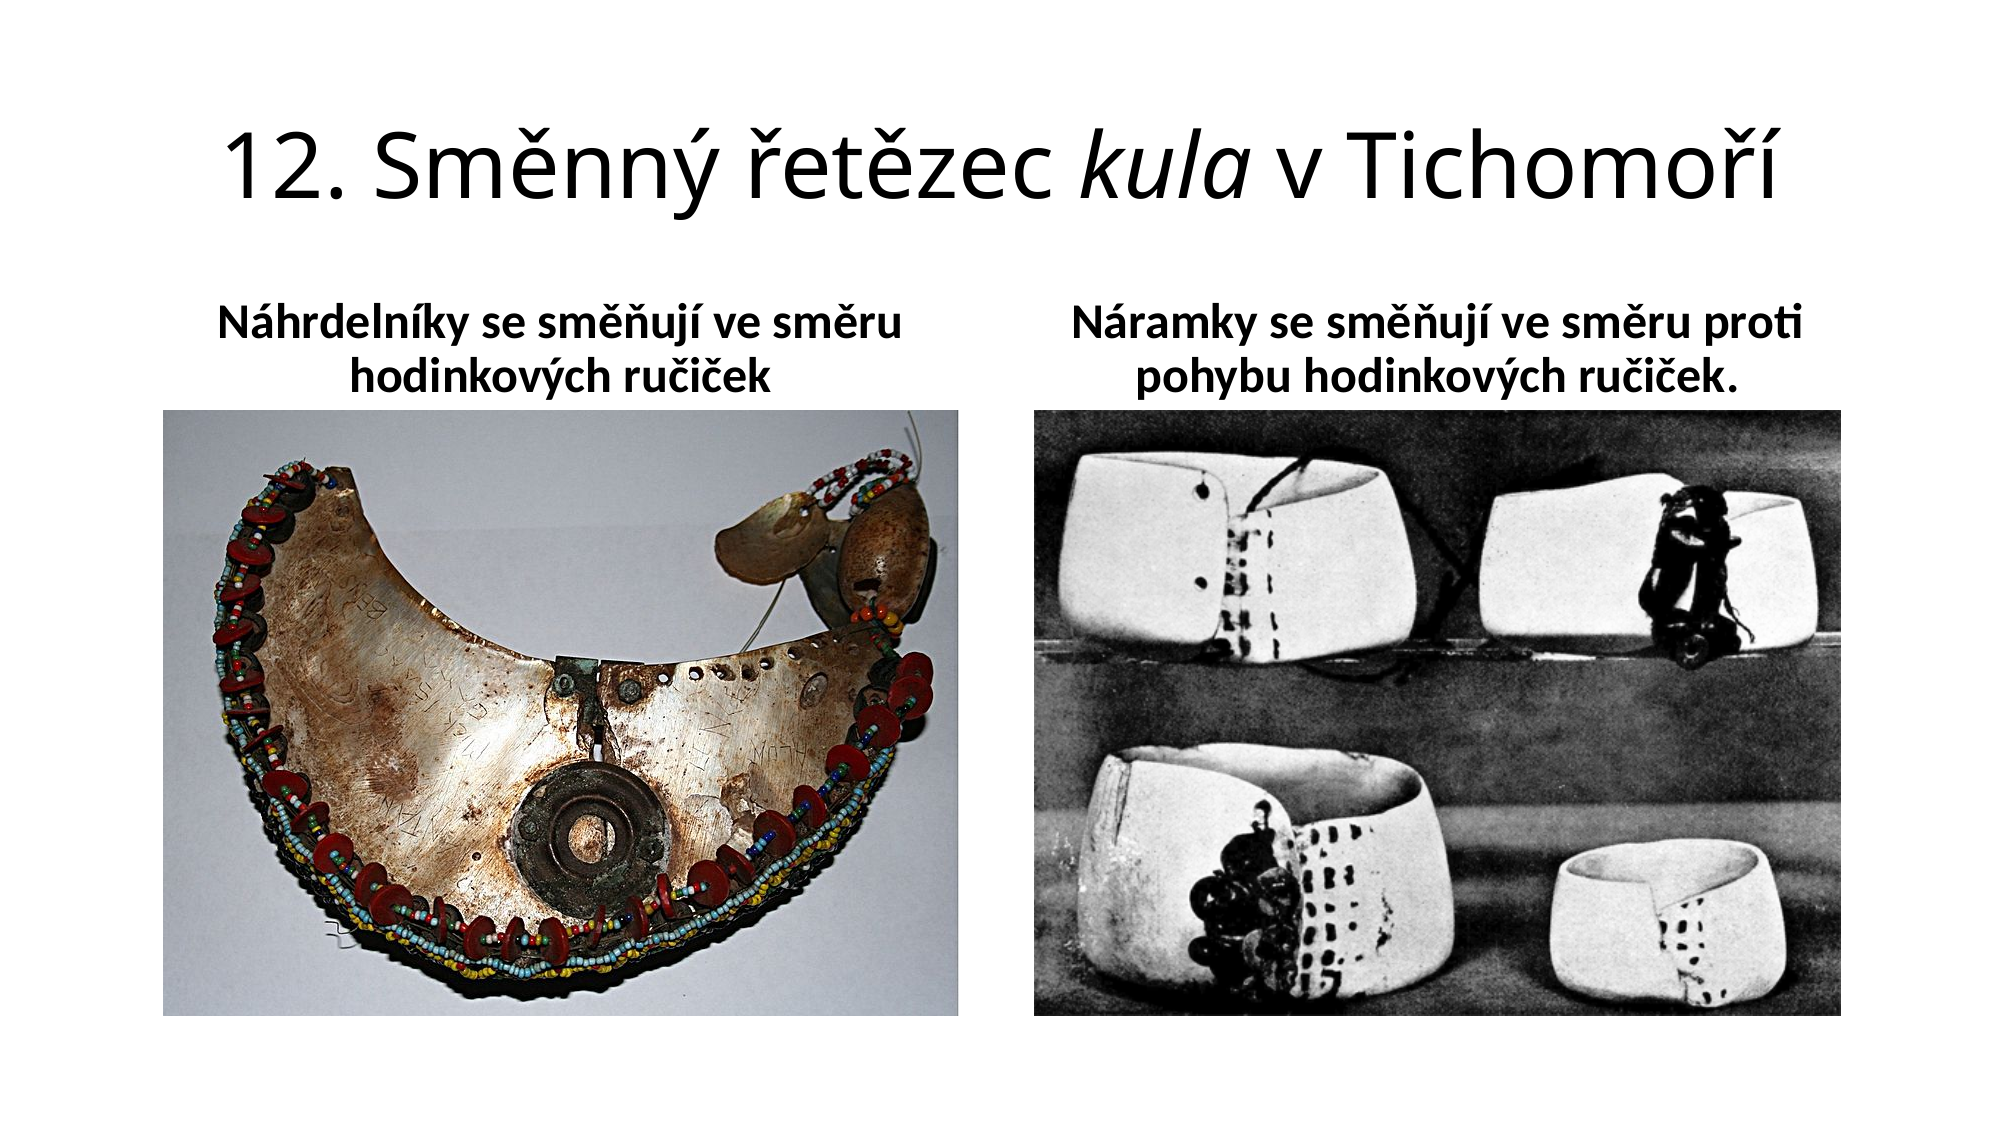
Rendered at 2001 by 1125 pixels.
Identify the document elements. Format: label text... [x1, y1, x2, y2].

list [163, 410, 959, 1016]
title 12. Směnný řetězec kula v Tichomoří [137, 59, 1863, 278]
list Náhrdelníky se směňují ve směru hodinkových ručiček [137, 275, 984, 411]
list Náramky se směňují ve směru proti pohybu hodinkových ručiček. [1012, 275, 1863, 411]
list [1034, 410, 1842, 1016]
